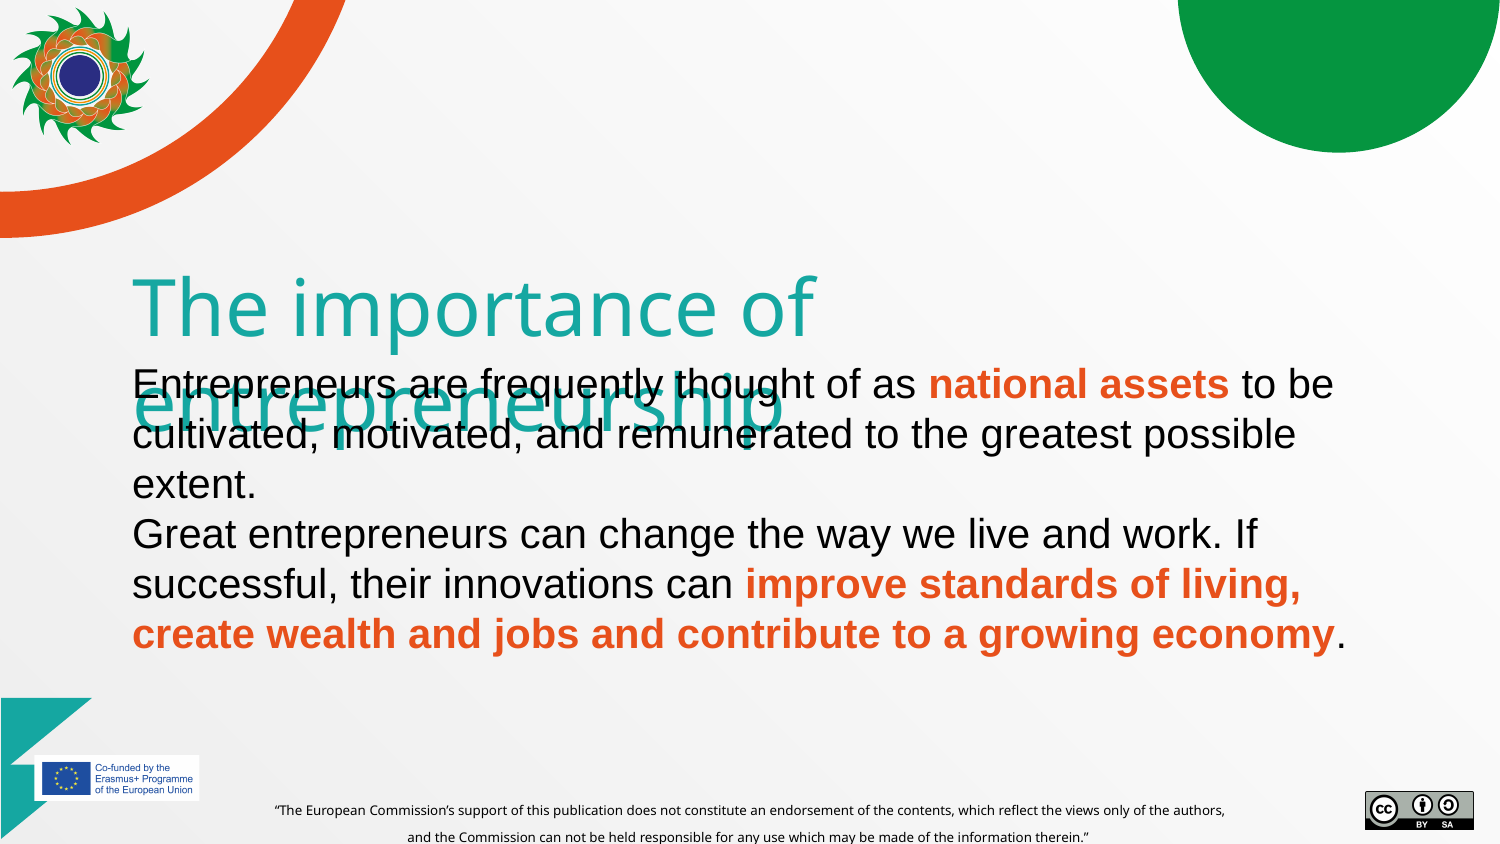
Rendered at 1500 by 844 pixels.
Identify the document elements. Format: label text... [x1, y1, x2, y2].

picture [11, 6, 151, 147]
title The importance of entrepreneurship [116, 242, 1383, 342]
picture [34, 755, 200, 801]
subtitle Entrepreneurs are frequently thought of as national assets to be cultivated, motivated, and remunerated to the greatest possible extent. Great entrepreneurs can change the way we live and work. If successful, their innovations can improve standards of living, create wealth and jobs and contribute to a growing economy. [117, 341, 1383, 692]
picture [1365, 791, 1474, 830]
